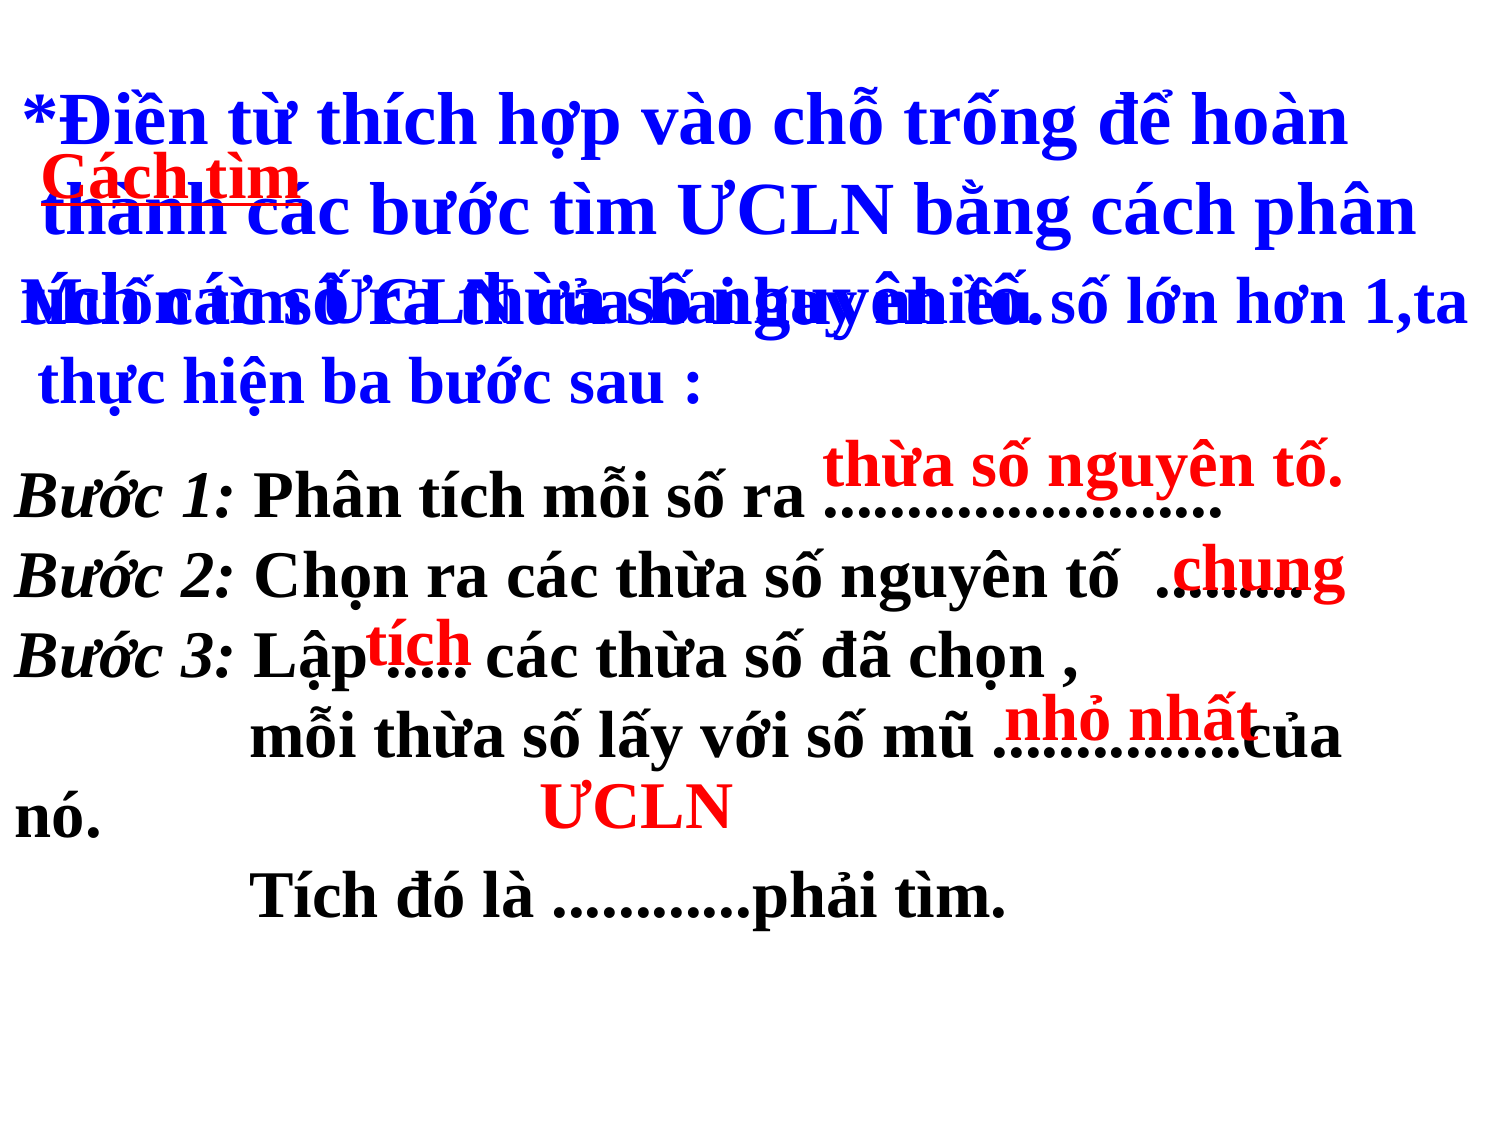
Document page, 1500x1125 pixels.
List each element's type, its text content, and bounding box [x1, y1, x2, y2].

text_box Cách tìm [26, 124, 318, 220]
text_box ƯCLN [524, 754, 749, 849]
text_box Muốn tìm ƯCLN của hai hay nhiều số lớn hơn 1,ta thực hiện ba bước sau : [5, 249, 1486, 425]
text_box *Điền từ thích hợp vào chỗ trống để hoàn thành các bước tìm ƯCLN bằng cách phân tích các số ra thừa số nguyên tố. [6, 62, 1452, 249]
text_box thừa số nguyên tố. [807, 425, 1361, 508]
text_box tích [350, 591, 488, 687]
text_box Bước 1: Phân tích mỗi số ra ........................ Bước 2: Chọn ra các thừa số nguyên tố ......... Bước 3: Lập ..... các thừa số đã chọn , mỗi thừa số lấy với số mũ ...............của nó. Tích đó là ............phải tìm. [0, 443, 1463, 938]
text_box nhỏ nhất [990, 666, 1274, 762]
text_box chung [1157, 516, 1362, 612]
